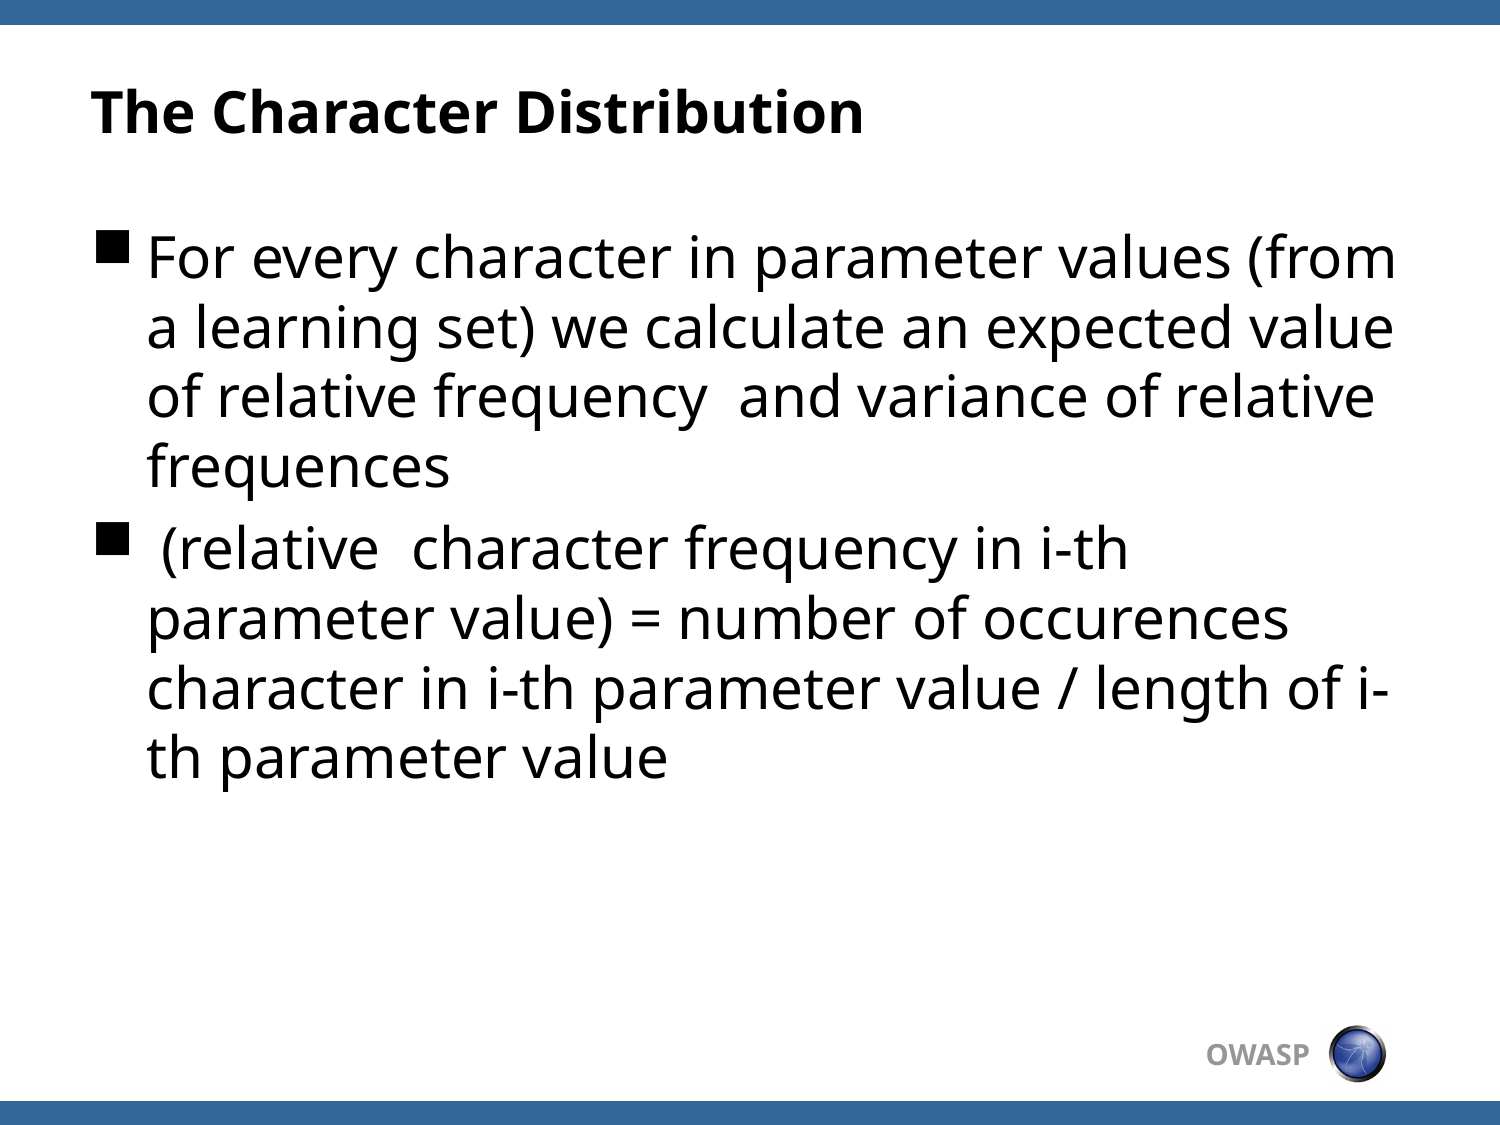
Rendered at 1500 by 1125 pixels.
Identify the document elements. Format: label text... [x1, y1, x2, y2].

picture [1325, 1024, 1388, 1083]
title The Character Distribution [75, 45, 1425, 175]
